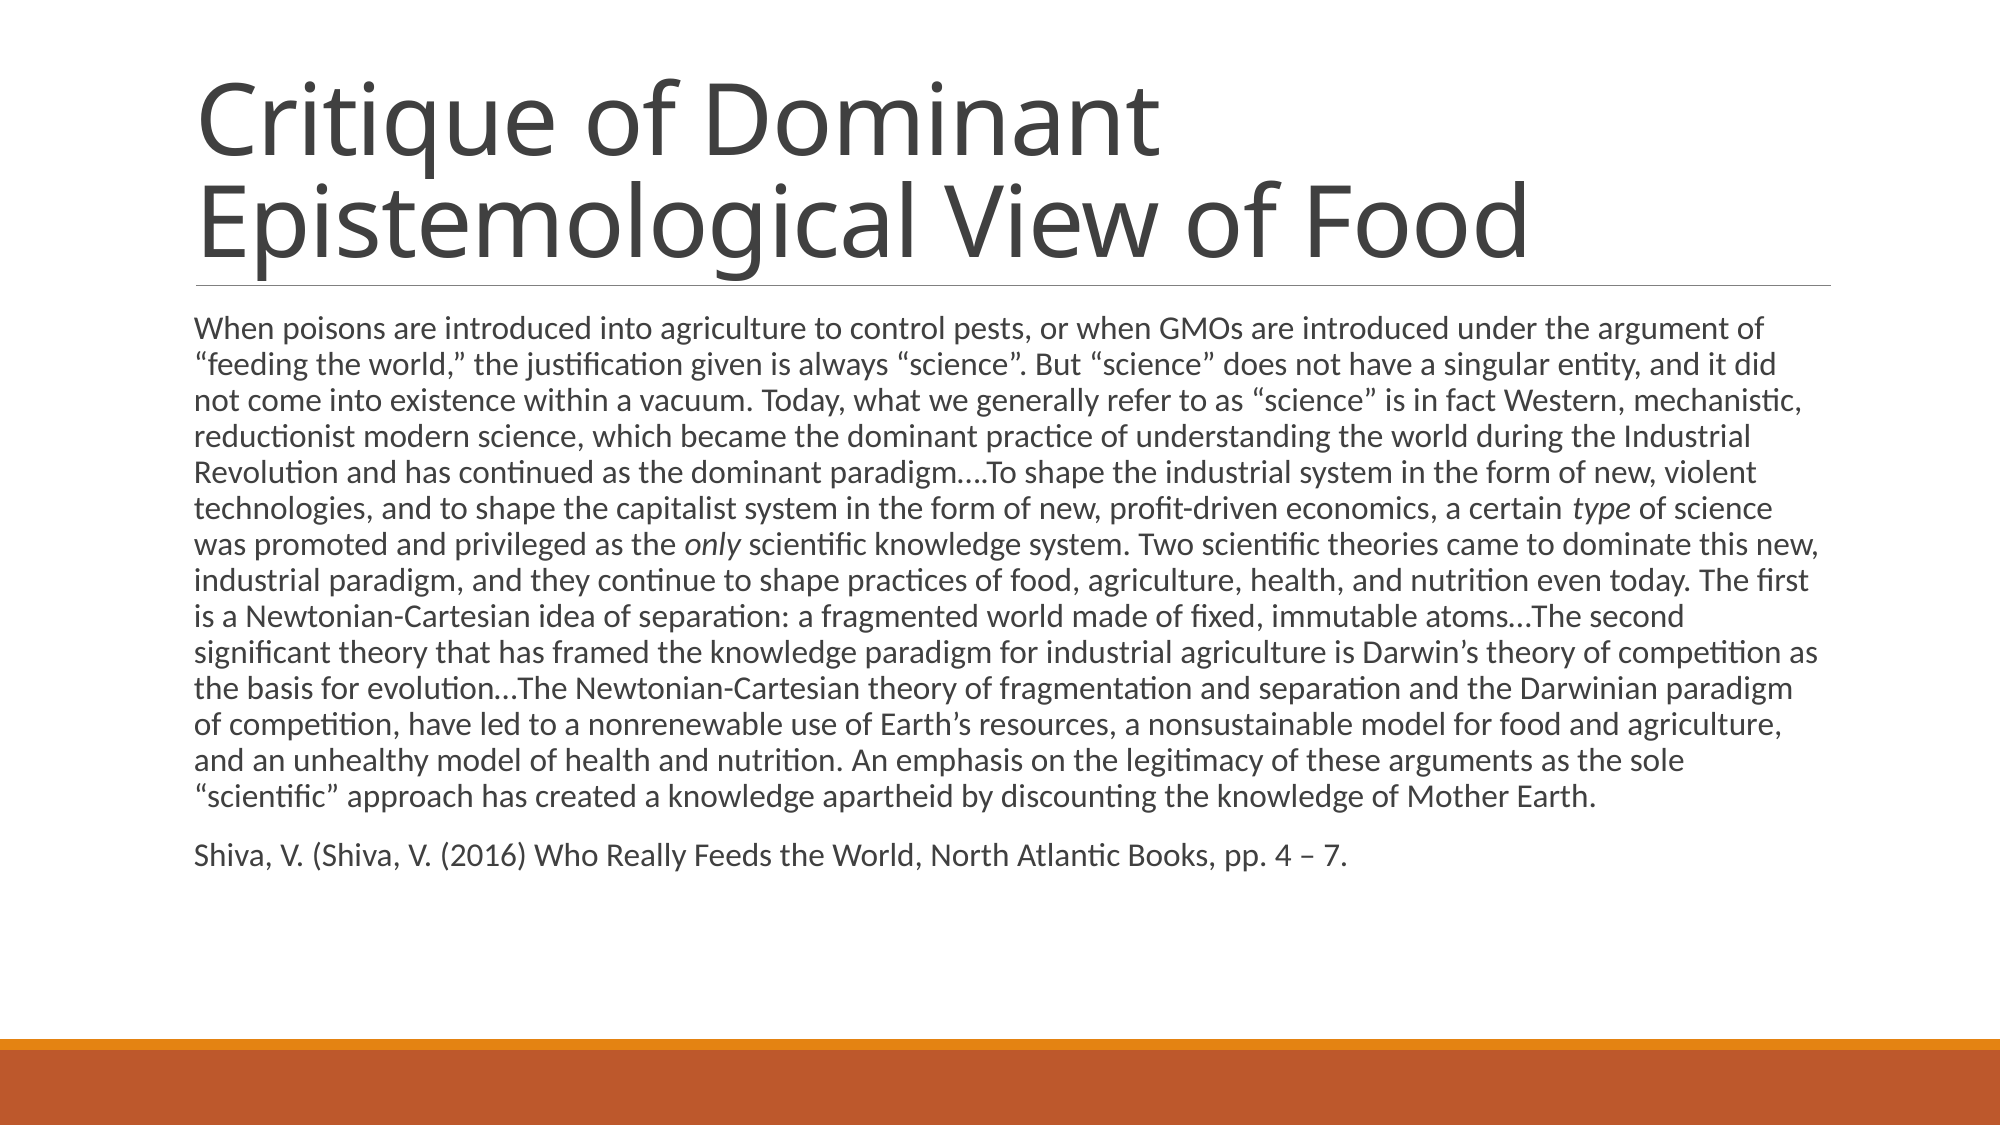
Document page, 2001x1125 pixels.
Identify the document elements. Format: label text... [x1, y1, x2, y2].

title Critique of Dominant Epistemological View of Food [180, 47, 1830, 285]
list When poisons are introduced into agriculture to control pests, or when GMOs are introduced under the argument of “feeding the world,” the justification given is always “science”. But “science” does not have a singular entity, and it did not come into existence within a vacuum. Today, what we generally refer to as “science” is in fact Western, mechanistic, reductionist modern science, which became the dominant practice of understanding the world during the Industrial Revolution and has continued as the dominant paradigm….To shape the industrial system in the form of new, violent technologies, and to shape the capitalist system in the form of new, profit-driven economics, a certain type of science was promoted and privileged as the only scientific knowledge system. Two scientific theories came to dominate this new, industrial paradigm, and they continue to shape practices of food, agriculture, health, and nutrition even today. The first is a Newtonian-Cartesian idea of separation: a fragmented world made of fixed, immutable atoms…The second significant theory that has framed the knowledge paradigm for industrial agriculture is Darwin’s theory of competition as the basis for evolution…The Newtonian-Cartesian theory of fragmentation and separation and the Darwinian paradigm of competition, have led to a nonrenewable use of Earth’s resources, a nonsustainable model for food and agriculture, and an unhealthy model of health and nutrition. An emphasis on the legitimacy of these arguments as the sole “scientific” approach has created a knowledge apartheid by discounting the knowledge of Mother Earth. Shiva, V. (Shiva, V. (2016) Who Really Feeds the World, North Atlantic Books, pp. 4 – 7. [180, 302, 1830, 963]
